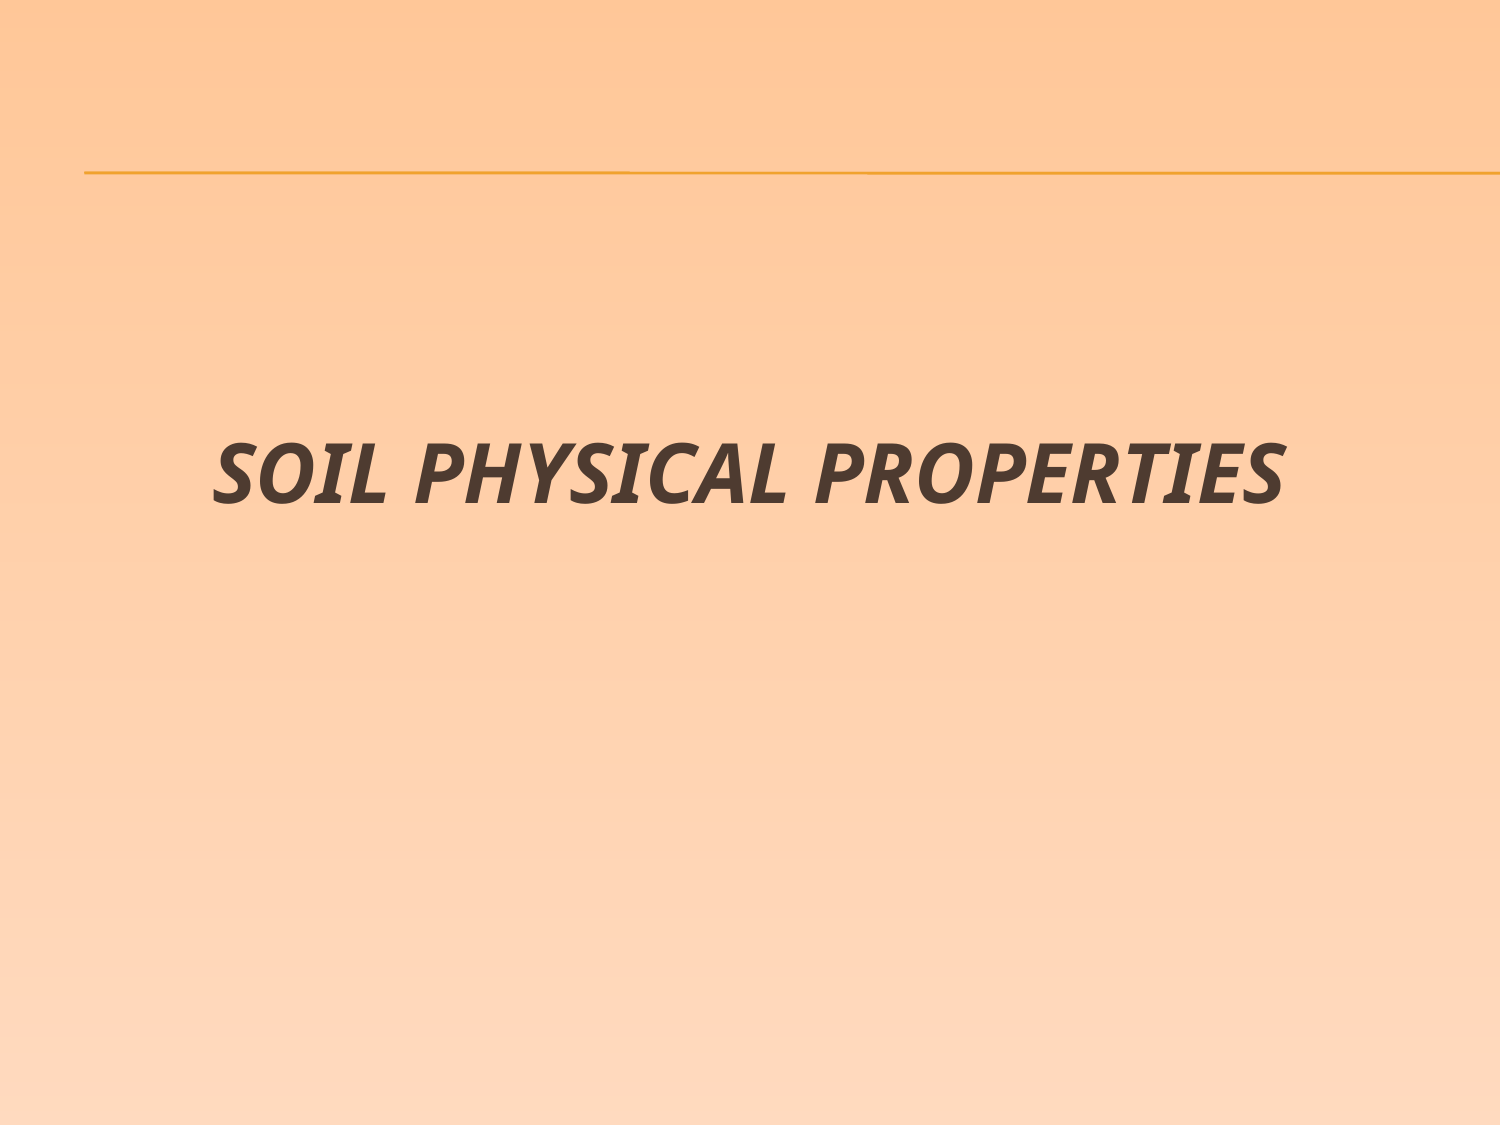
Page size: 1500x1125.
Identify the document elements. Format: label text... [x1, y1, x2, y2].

text_box Soil Physical properties [112, 412, 1388, 638]
